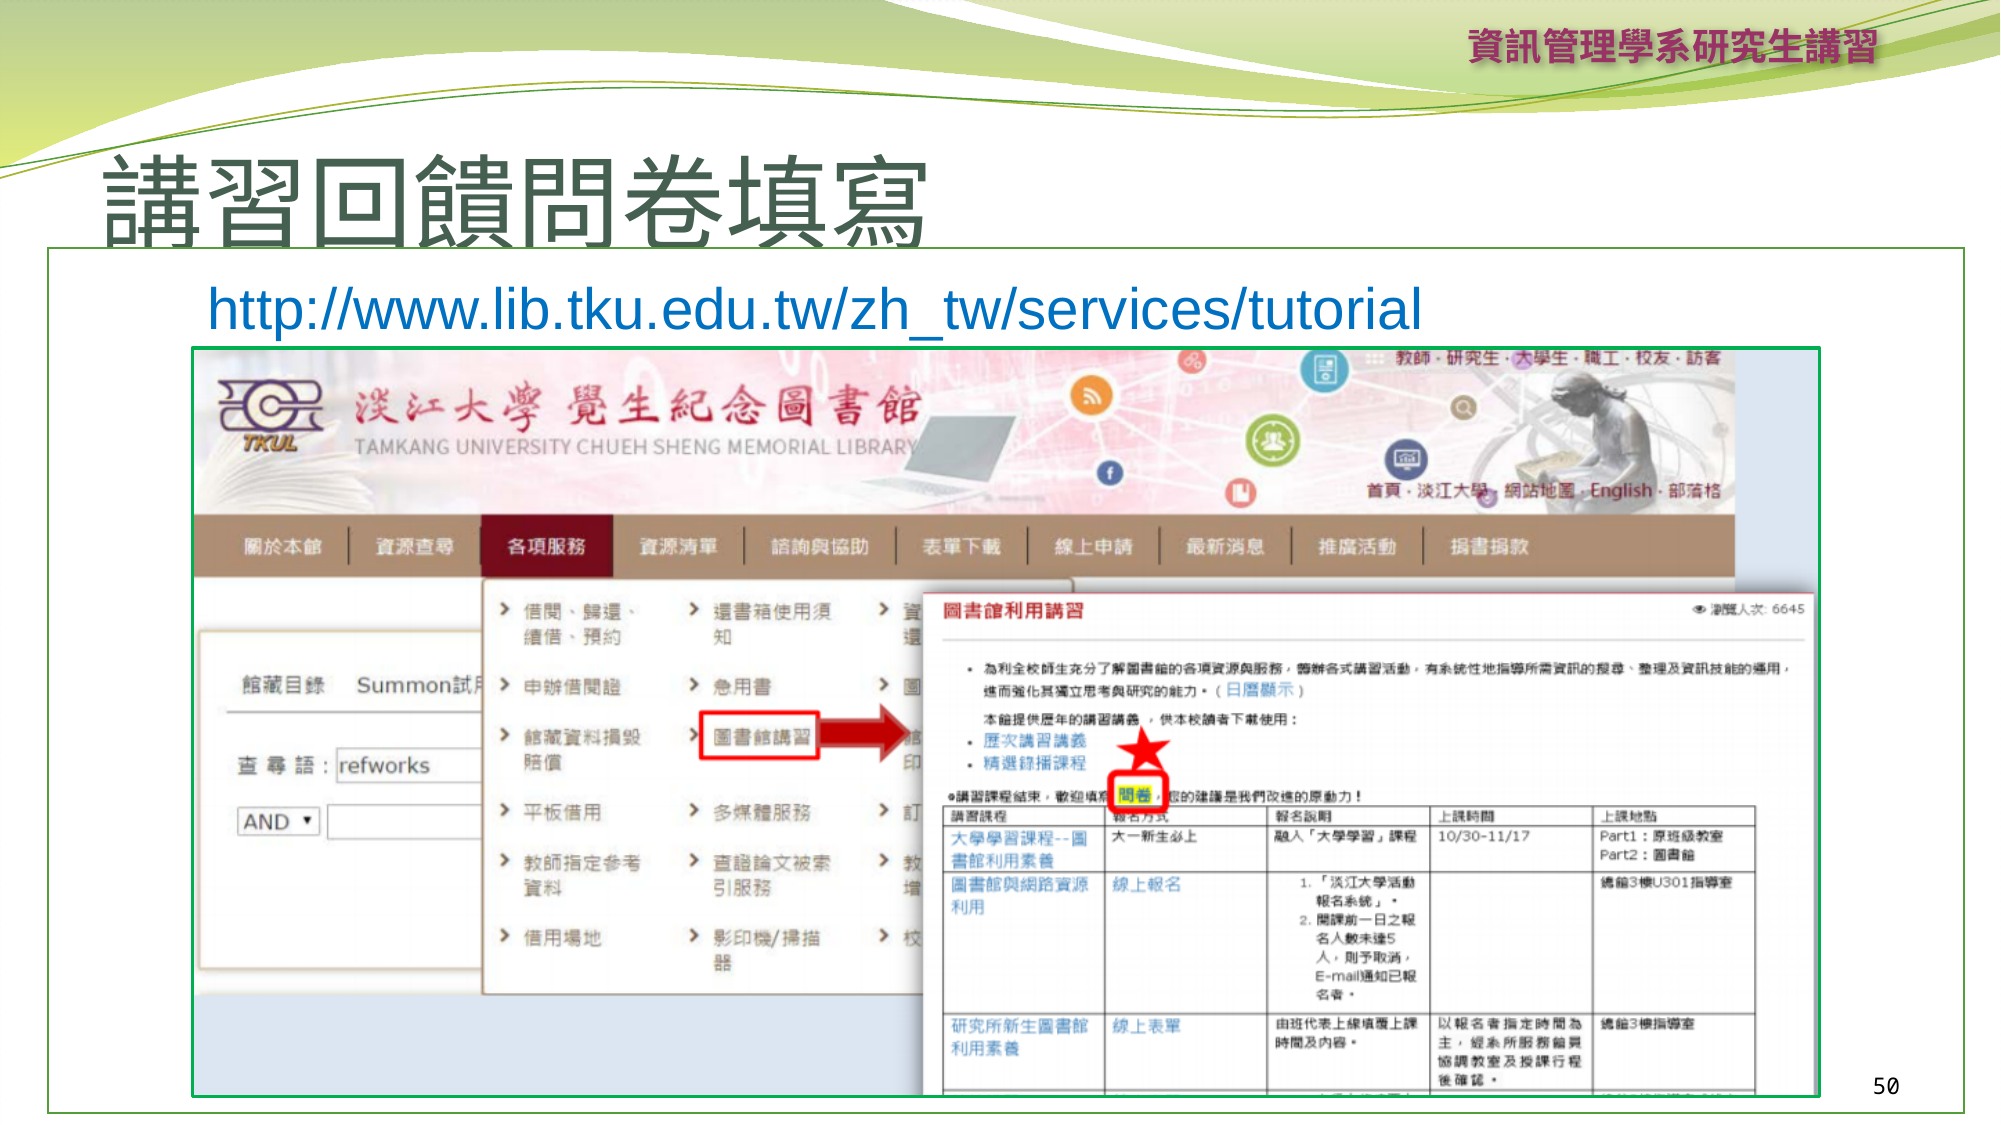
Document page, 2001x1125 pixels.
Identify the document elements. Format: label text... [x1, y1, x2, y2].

picture [193, 349, 1818, 1096]
slide_number 50 [1733, 1042, 1900, 1103]
text_box http://www.lib.tku.edu.tw/zh_tw/services/tutorial [192, 263, 1441, 349]
title 講習回饋問卷填寫 [99, 76, 1900, 247]
list [47, 247, 1965, 1114]
text_box 資訊管理學系研究生講習 [1452, 15, 1900, 76]
